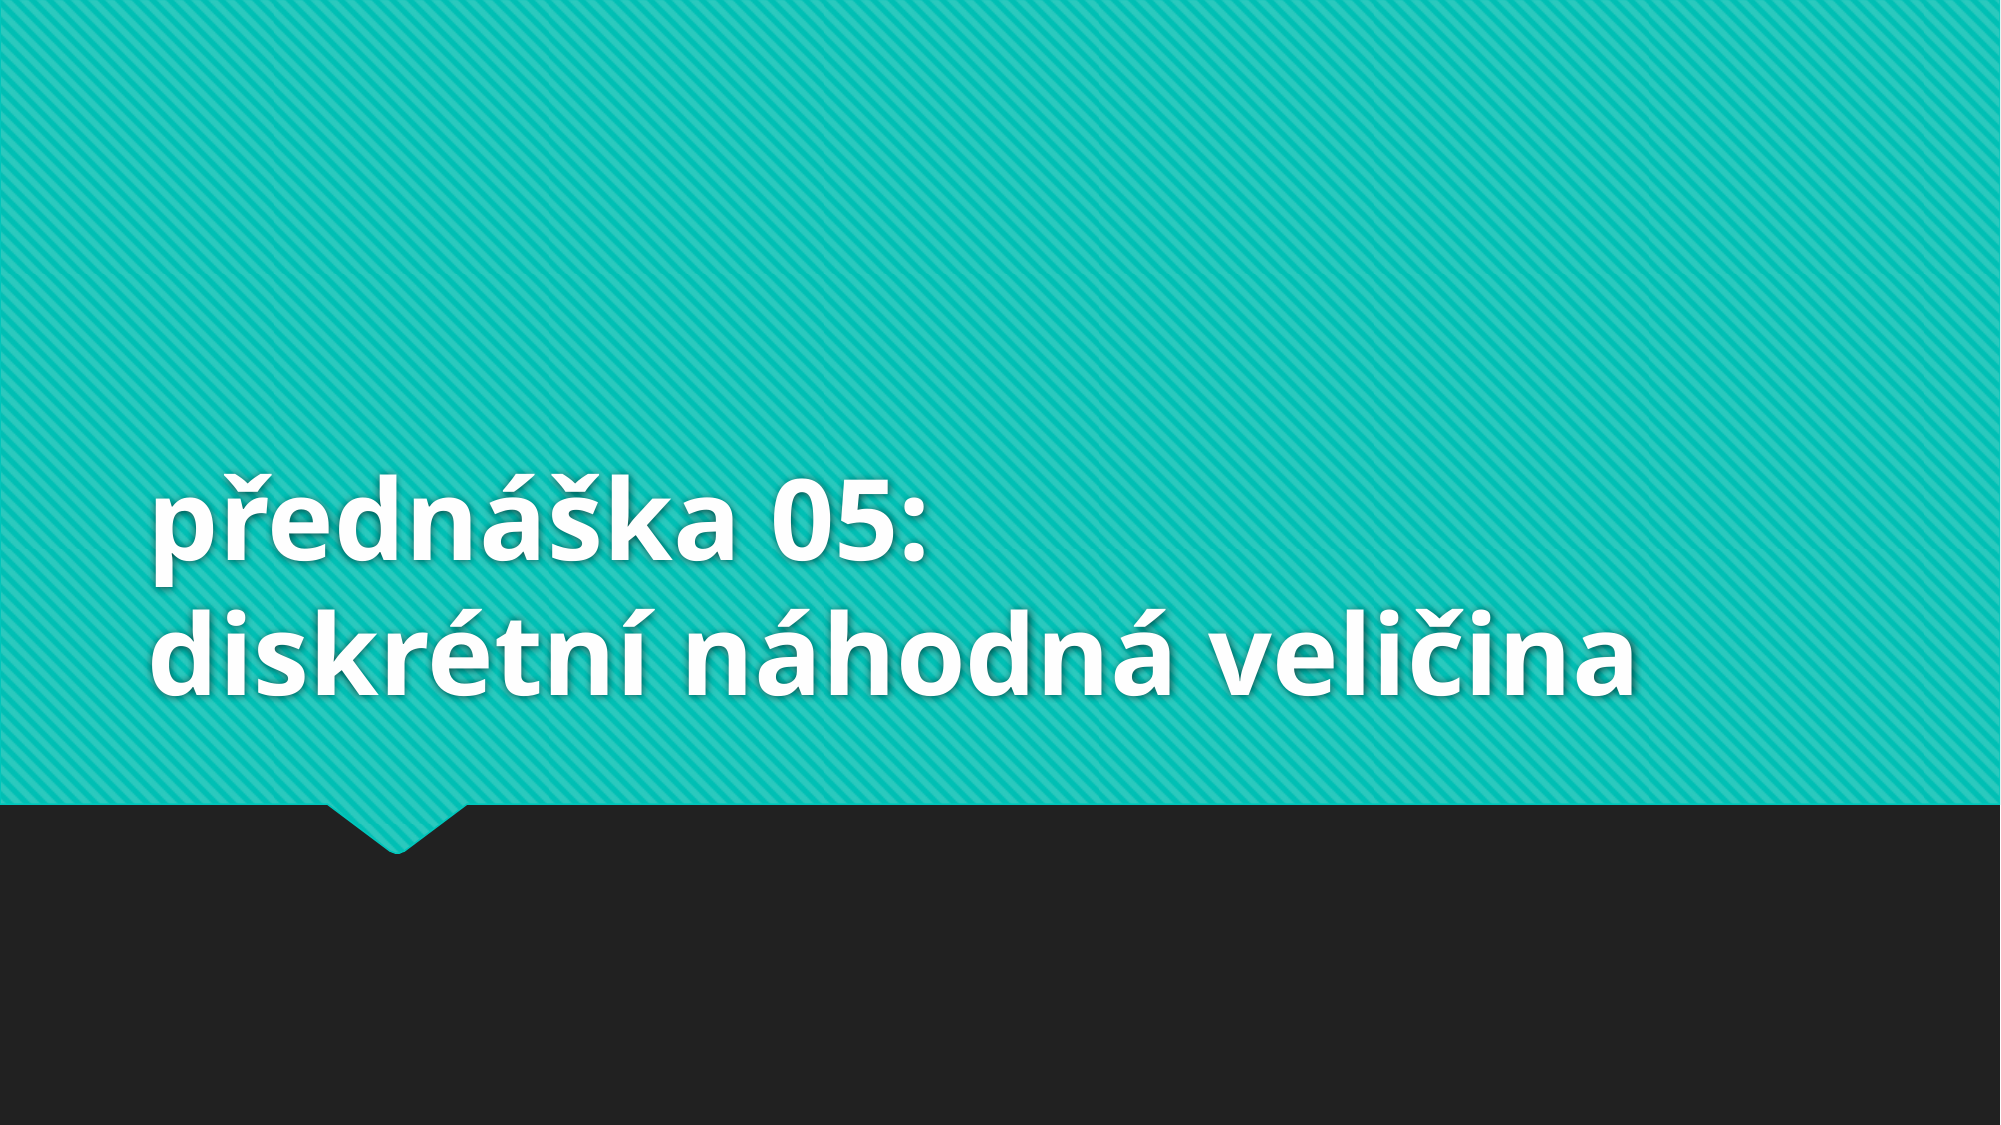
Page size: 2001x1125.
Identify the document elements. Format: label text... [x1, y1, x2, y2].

title přednáška 05: diskrétní náhodná veličina [132, 237, 1868, 726]
